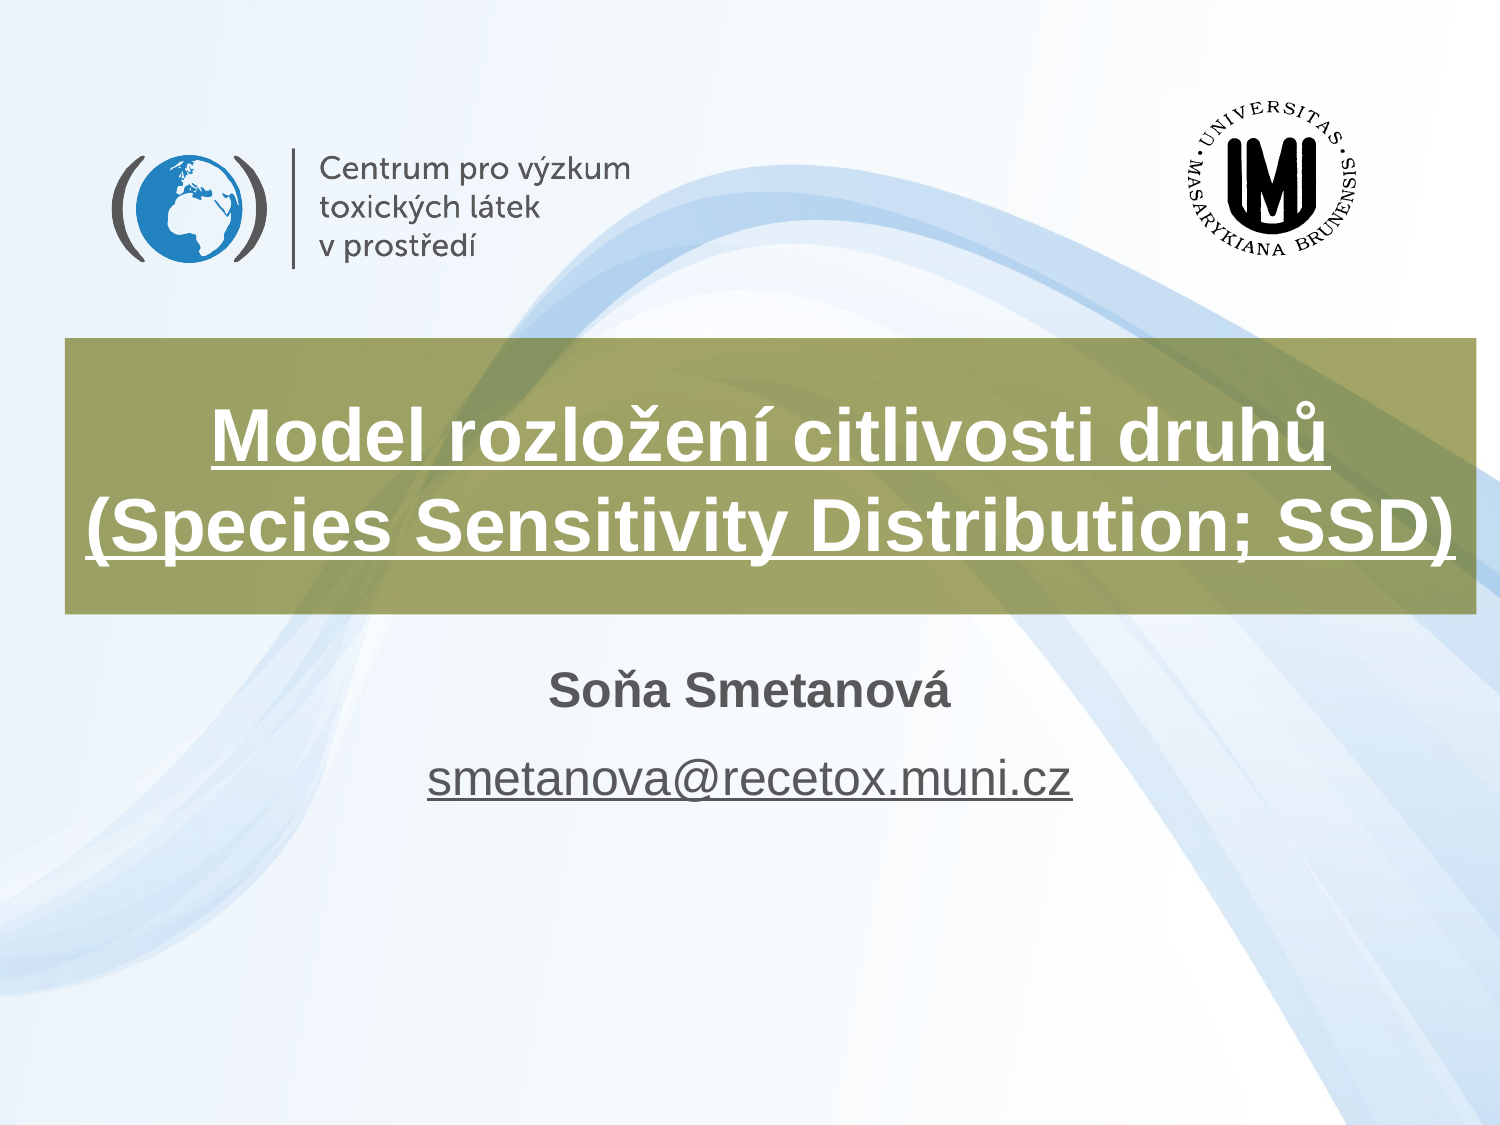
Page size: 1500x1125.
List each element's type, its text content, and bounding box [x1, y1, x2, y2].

subtitle Soňa Smetanová smetanova@recetox.muni.cz [224, 656, 1276, 981]
title Model rozložení citlivosti druhů (Species Sensitivity Distribution; SSD) [64, 338, 1477, 615]
picture [0, 0, 1500, 1125]
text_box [1165, 89, 1365, 267]
